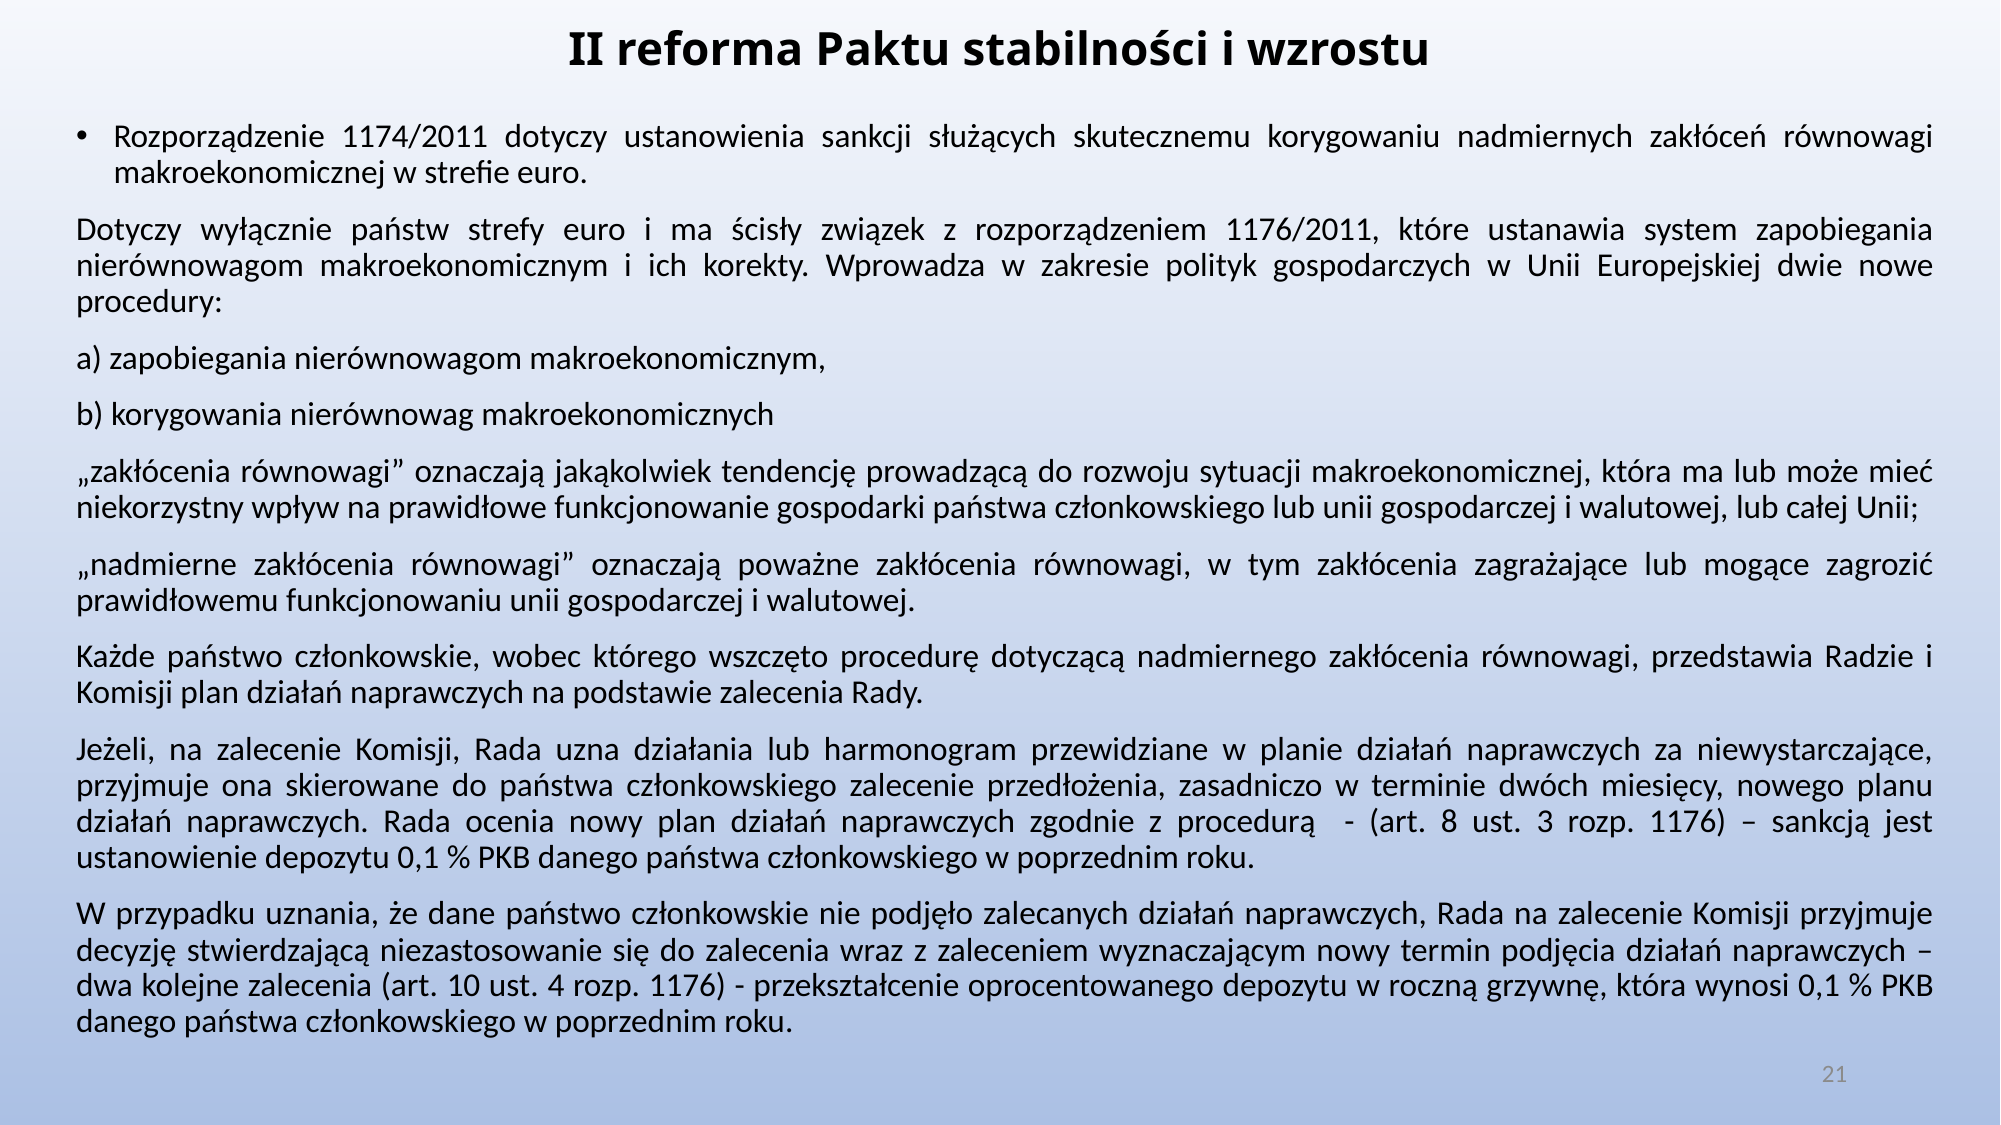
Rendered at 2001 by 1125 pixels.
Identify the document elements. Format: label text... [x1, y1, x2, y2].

title II reforma Paktu stabilności i wzrostu [137, 17, 1863, 83]
list Rozporządzenie 1174/2011 dotyczy ustanowienia sankcji służących skutecznemu korygowaniu nadmiernych zakłóceń równowagi makroekonomicznej w strefie euro. Dotyczy wyłącznie państw strefy euro i ma ścisły związek z rozporządzeniem 1176/2011, które ustanawia system zapobiegania nierównowagom makroekonomicznym i ich korekty. Wprowadza w zakresie polityk gospodarczych w Unii Europejskiej dwie nowe procedury: a) zapobiegania nierównowagom makroekonomicznym, b) korygowania nierównowag makroekonomicznych „zakłócenia równowagi” oznaczają jakąkolwiek tendencję prowadzącą do rozwoju sytuacji makroekonomicznej, która ma lub może mieć niekorzystny wpływ na prawidłowe funkcjonowanie gospodarki państwa członkowskiego lub unii gospodarczej i walutowej, lub całej Unii; „nadmierne zakłócenia równowagi” oznaczają poważne zakłócenia równowagi, w tym zakłócenia zagrażające lub mogące zagrozić prawidłowemu funkcjonowaniu unii gospodarczej i walutowej. Każde państwo członkowskie, wobec którego wszczęto procedurę dotyczącą nadmiernego zakłócenia równowagi, przedstawia Radzie i Komisji plan działań naprawczych na podstawie zalecenia Rady. Jeżeli, na zalecenie Komisji, Rada uzna działania lub harmonogram przewidziane w planie działań naprawczych za niewystarczające, przyjmuje ona skierowane do państwa członkowskiego zalecenie przedłożenia, zasadniczo w terminie dwóch miesięcy, nowego planu działań naprawczych. Rada ocenia nowy plan działań naprawczych zgodnie z procedurą - (art. 8 ust. 3 rozp. 1176) – sankcją jest ustanowienie depozytu 0,1 % PKB danego państwa członkowskiego w poprzednim roku. W przypadku uznania, że dane państwo członkowskie nie podjęło zalecanych działań naprawczych, Rada na zalecenie Komisji przyjmuje decyzję stwierdzającą niezastosowanie się do zalecenia wraz z zaleceniem wyznaczającym nowy termin podjęcia działań naprawczych – dwa kolejne zalecenia (art. 10 ust. 4 rozp. 1176) - przekształcenie oprocentowanego depozytu w roczną grzywnę, która wynosi 0,1 % PKB danego państwa członkowskiego w poprzednim roku. [61, 111, 1952, 1108]
slide_number 21 [1412, 1042, 1863, 1103]
